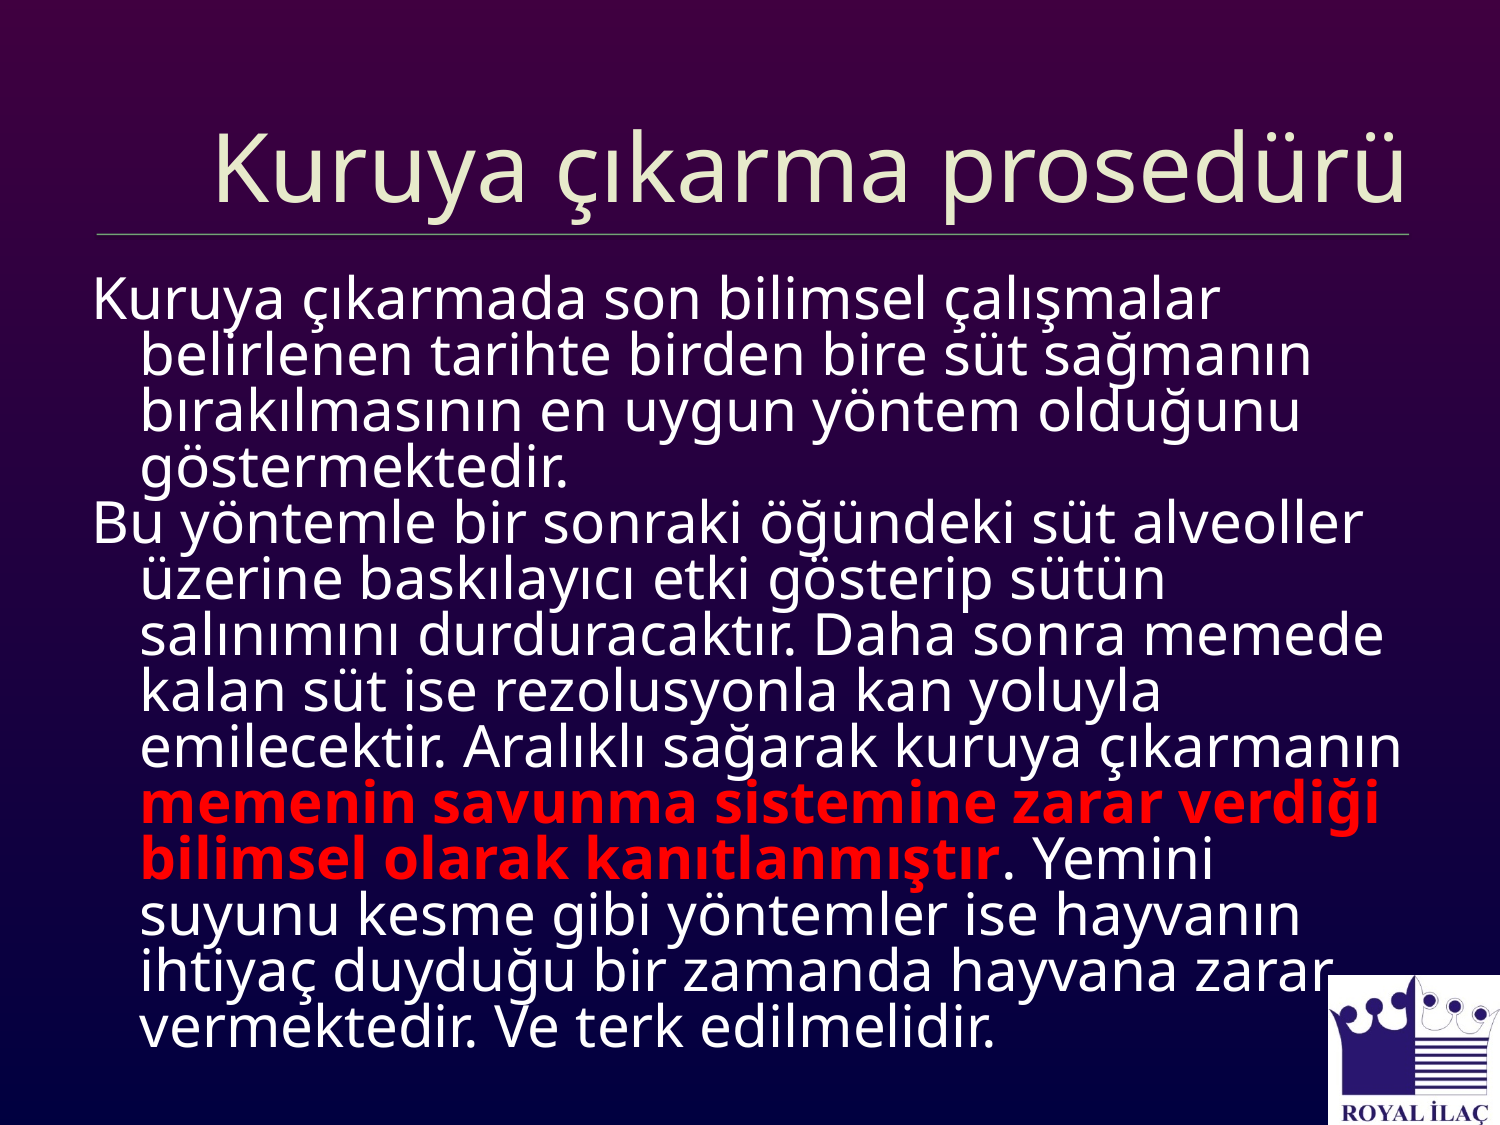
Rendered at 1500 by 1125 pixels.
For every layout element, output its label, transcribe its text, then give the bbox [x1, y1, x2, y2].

picture [1328, 974, 1500, 1125]
list Kuruya çıkarmada son bilimsel çalışmalar belirlenen tarihte birden bire süt sağmanın bırakılmasının en uygun yöntem olduğunu göstermektedir. Bu yöntemle bir sonraki öğündeki süt alveoller üzerine baskılayıcı etki gösterip sütün salınımını durduracaktır. Daha sonra memede kalan süt ise rezolusyonla kan yoluyla emilecektir. Aralıklı sağarak kuruya çıkarmanın memenin savunma sistemine zarar verdiği bilimsel olarak kanıtlanmıştır. Yemini suyunu kesme gibi yöntemler ise hayvanın ihtiyaç duyduğu bir zamanda hayvana zarar vermektedir. Ve terk edilmelidir. [76, 266, 1428, 1010]
title Kuruya çıkarma prosedürü [75, 41, 1425, 229]
